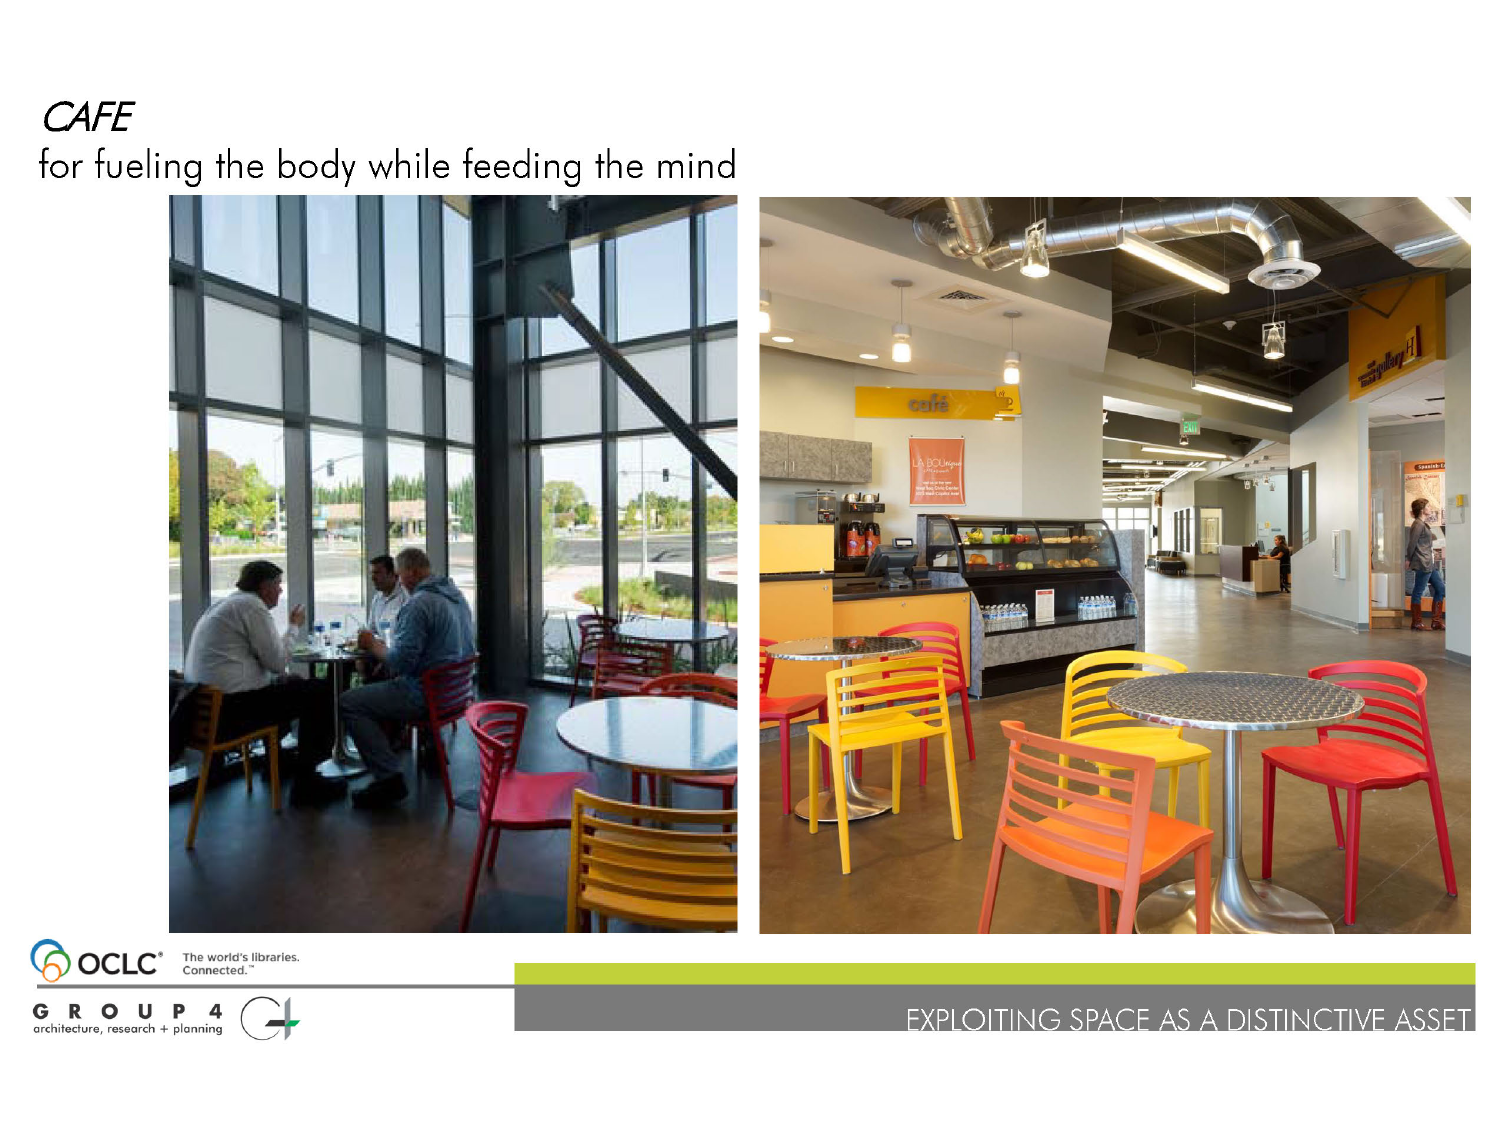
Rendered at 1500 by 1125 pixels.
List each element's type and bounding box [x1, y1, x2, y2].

picture [0, 73, 1500, 1052]
